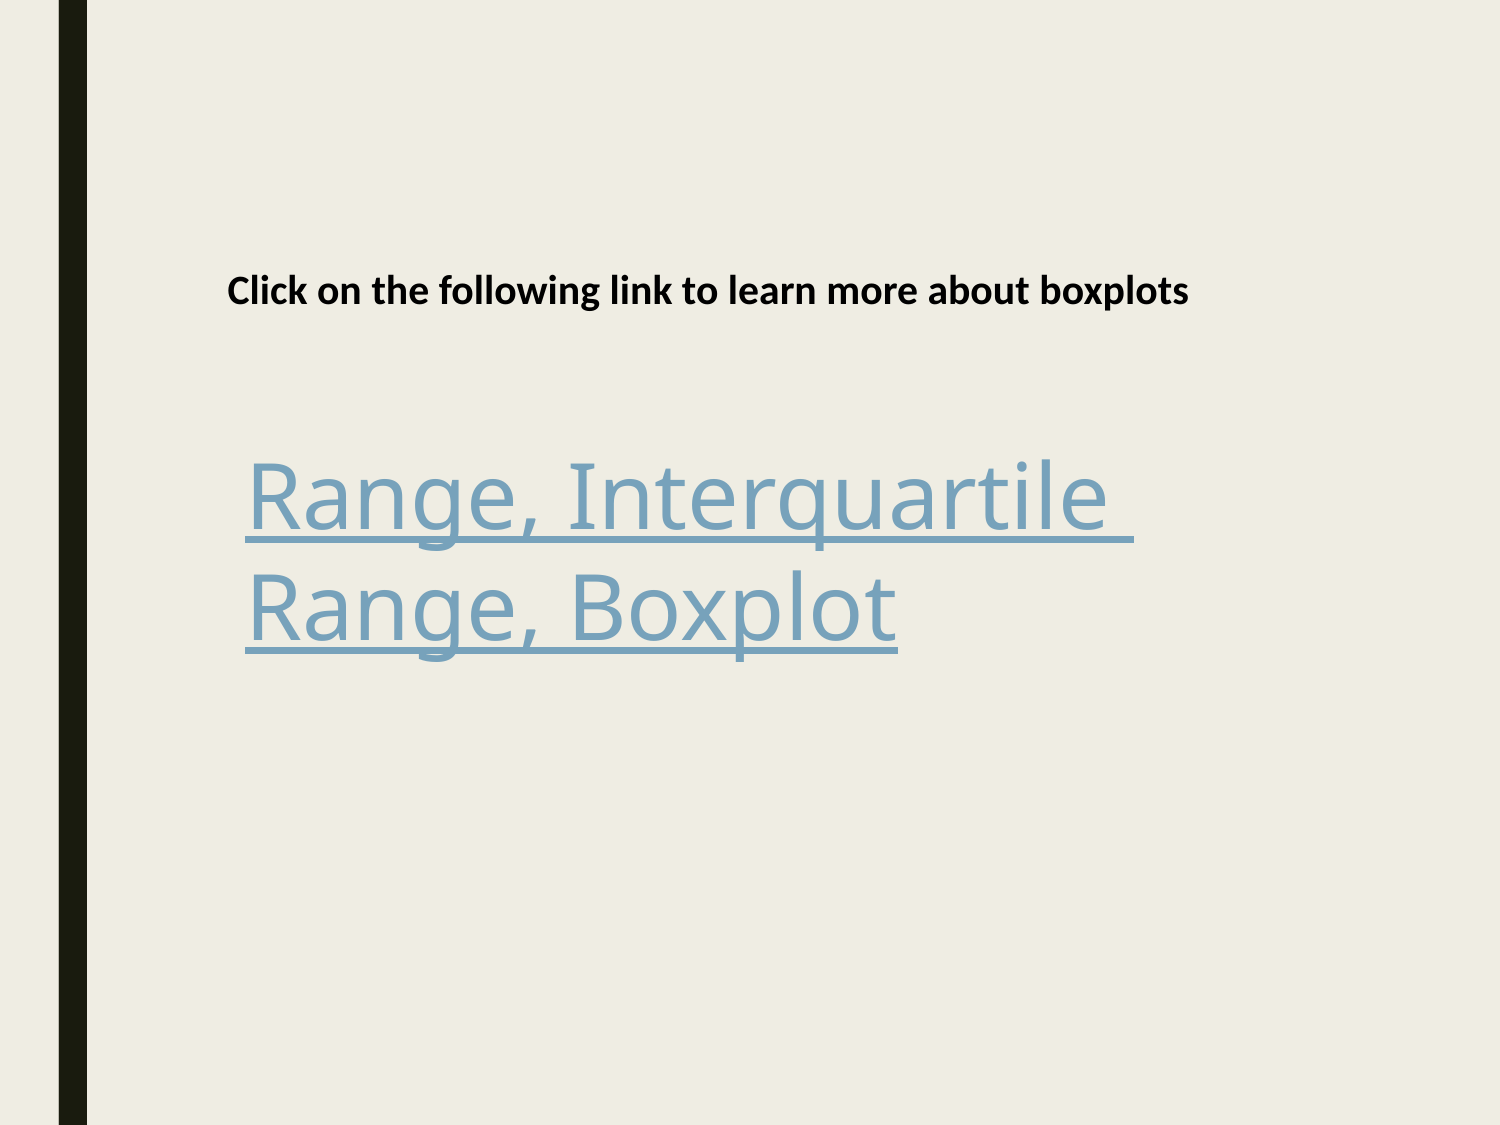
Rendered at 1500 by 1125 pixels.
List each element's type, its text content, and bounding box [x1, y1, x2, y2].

text_box Click on the following link to learn more about boxplots [212, 255, 1288, 321]
title Range, Interquartile Range, Boxplot [230, 432, 1412, 677]
